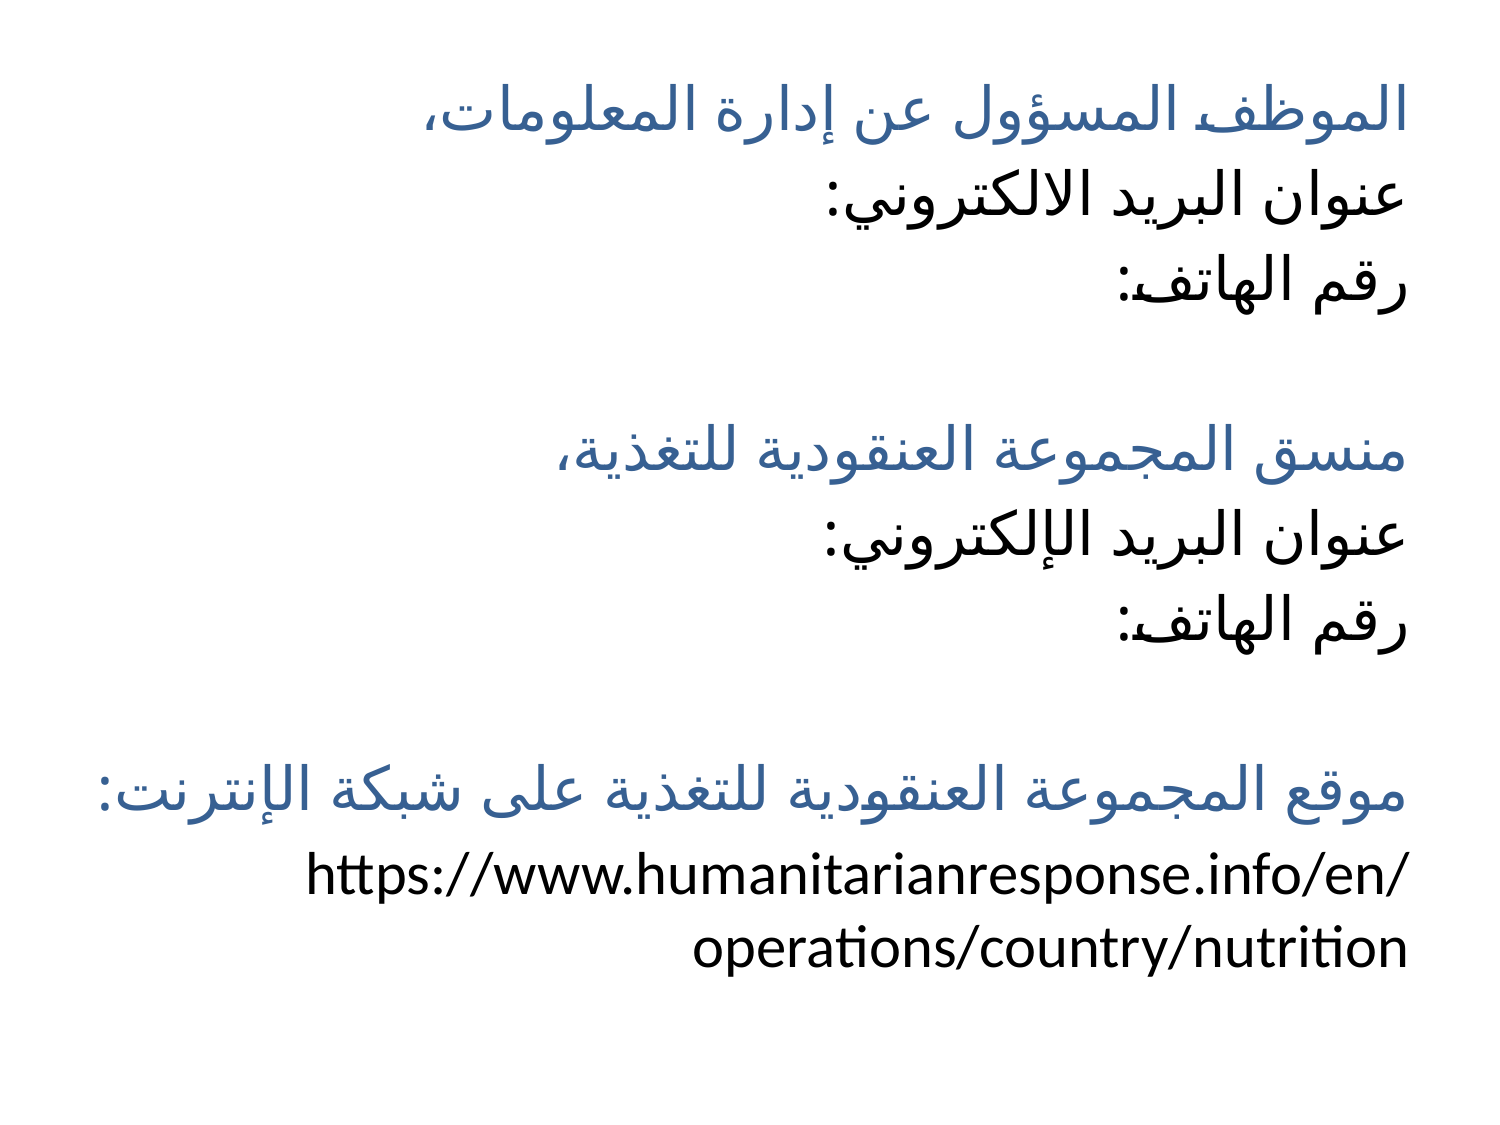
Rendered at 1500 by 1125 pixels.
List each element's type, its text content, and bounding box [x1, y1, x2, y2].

list الموظف المسؤول عن إدارة المعلومات، عنوان البريد الالكتروني: رقم الهاتف: منسق المجموعة العنقودية للتغذية، عنوان البريد الإلكتروني: رقم الهاتف: موقع المجموعة العنقودية للتغذية على شبكة الإنترنت: https://www.humanitarianresponse.info/en/operations/country/nutrition [75, 62, 1425, 1050]
